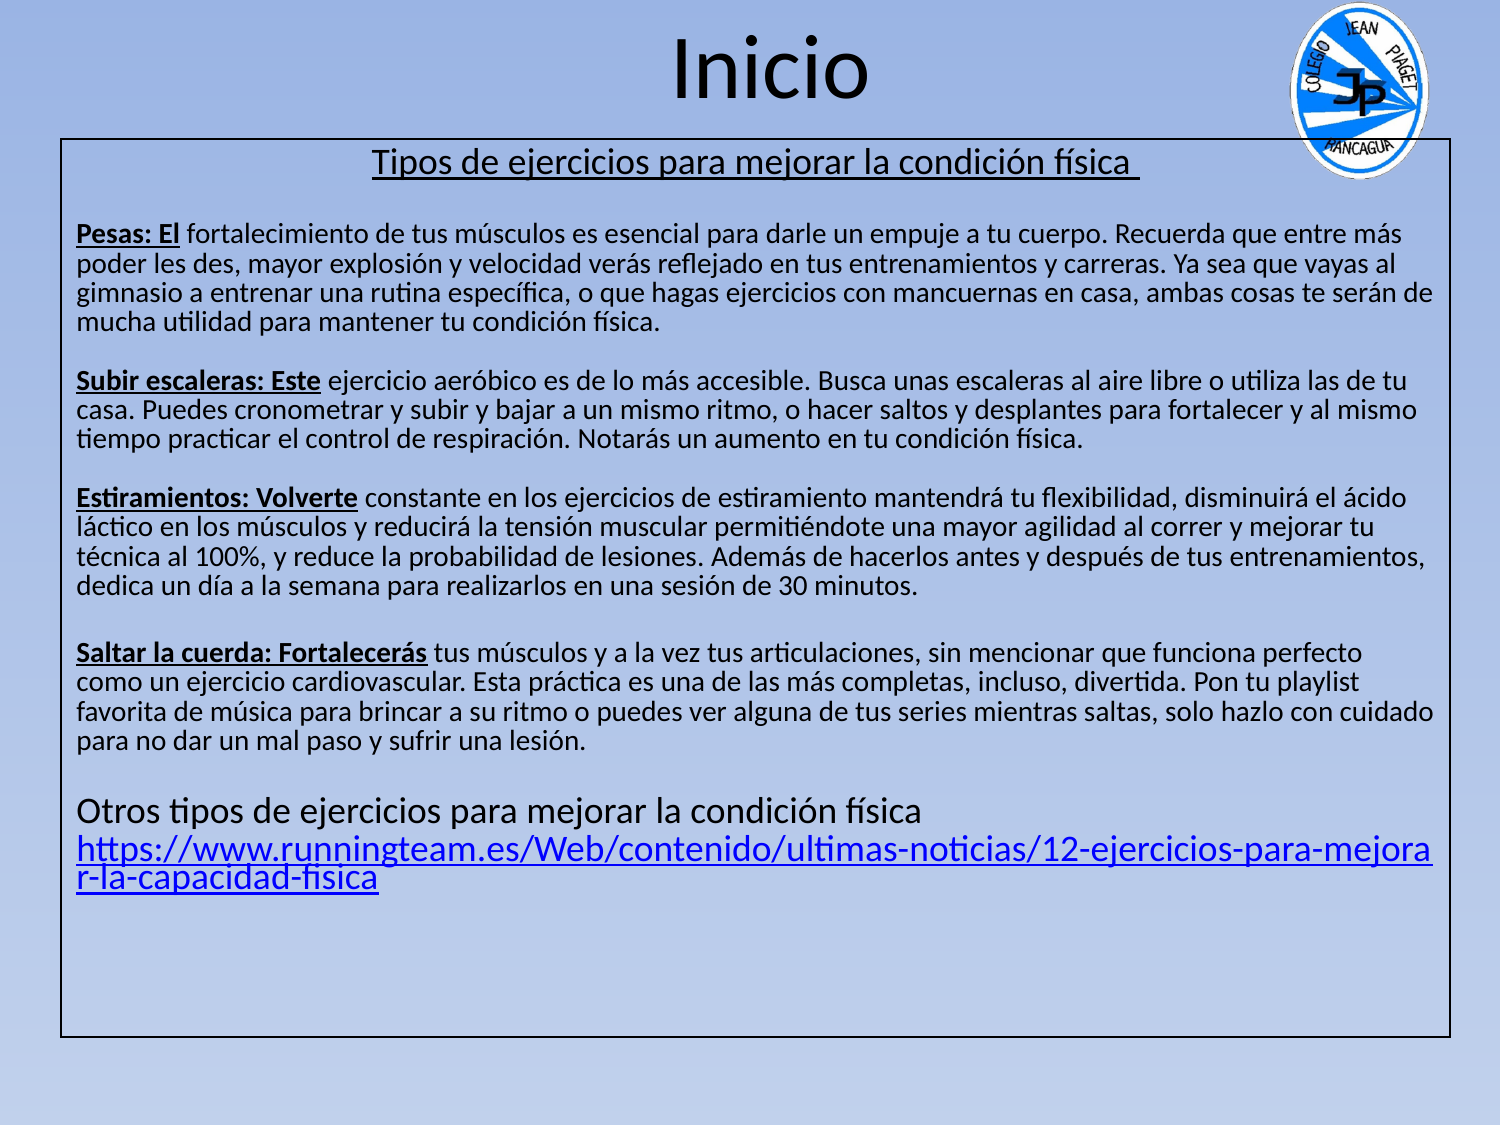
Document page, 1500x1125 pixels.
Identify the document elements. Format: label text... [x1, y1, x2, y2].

picture [1257, 0, 1469, 183]
title Inicio [92, 0, 1255, 138]
table_header Tipos de ejercicios para mejorar la condición física Pesas: El fortalecimiento de tus músculos es esencial para darle un empuje a tu cuerpo. Recuerda que entre más poder les des, mayor explosión y velocidad verás reflejado en tus entrenamientos y carreras. Ya sea que vayas al gimnasio a entrenar una rutina específica, o que hagas ejercicios con mancuernas en casa, ambas cosas te serán de mucha utilidad para mantener tu condición física. Subir escaleras: Este ejercicio aeróbico es de lo más accesible. Busca unas escaleras al aire libre o utiliza las de tu casa. Puedes cronometrar y subir y bajar a un mismo ritmo, o hacer saltos y desplantes para fortalecer y al mismo tiempo practicar el control de respiración. Notarás un aumento en tu condición física. Estiramientos: Volverte constante en los ejercicios de estiramiento mantendrá tu flexibilidad, disminuirá el ácido láctico en los músculos y reducirá la tensión muscular permitiéndote una mayor agilidad al correr y mejorar tu técnica al 100%, y reduce la probabilidad de lesiones. Además de hacerlos antes y después de tus entrenamientos, dedica un día a la semana para realizarlos en una sesión de 30 minutos. Saltar la cuerda: Fortalecerás tus músculos y a la vez tus articulaciones, sin mencionar que funciona perfecto como un ejercicio cardiovascular. Esta práctica es una de las más completas, incluso, divertida. Pon tu playlist favorita de música para brincar a su ritmo o puedes ver alguna de tus series mientras saltas, solo hazlo con cuidado para no dar un mal paso y sufrir una lesión. Otros tipos de ejercicios para mejorar la condición física https://www.runningteam.es/Web/contenido/ultimas-noticias/12-ejercicios-para-mejorar-la-capacidad-fisica [62, 140, 1449, 1036]
